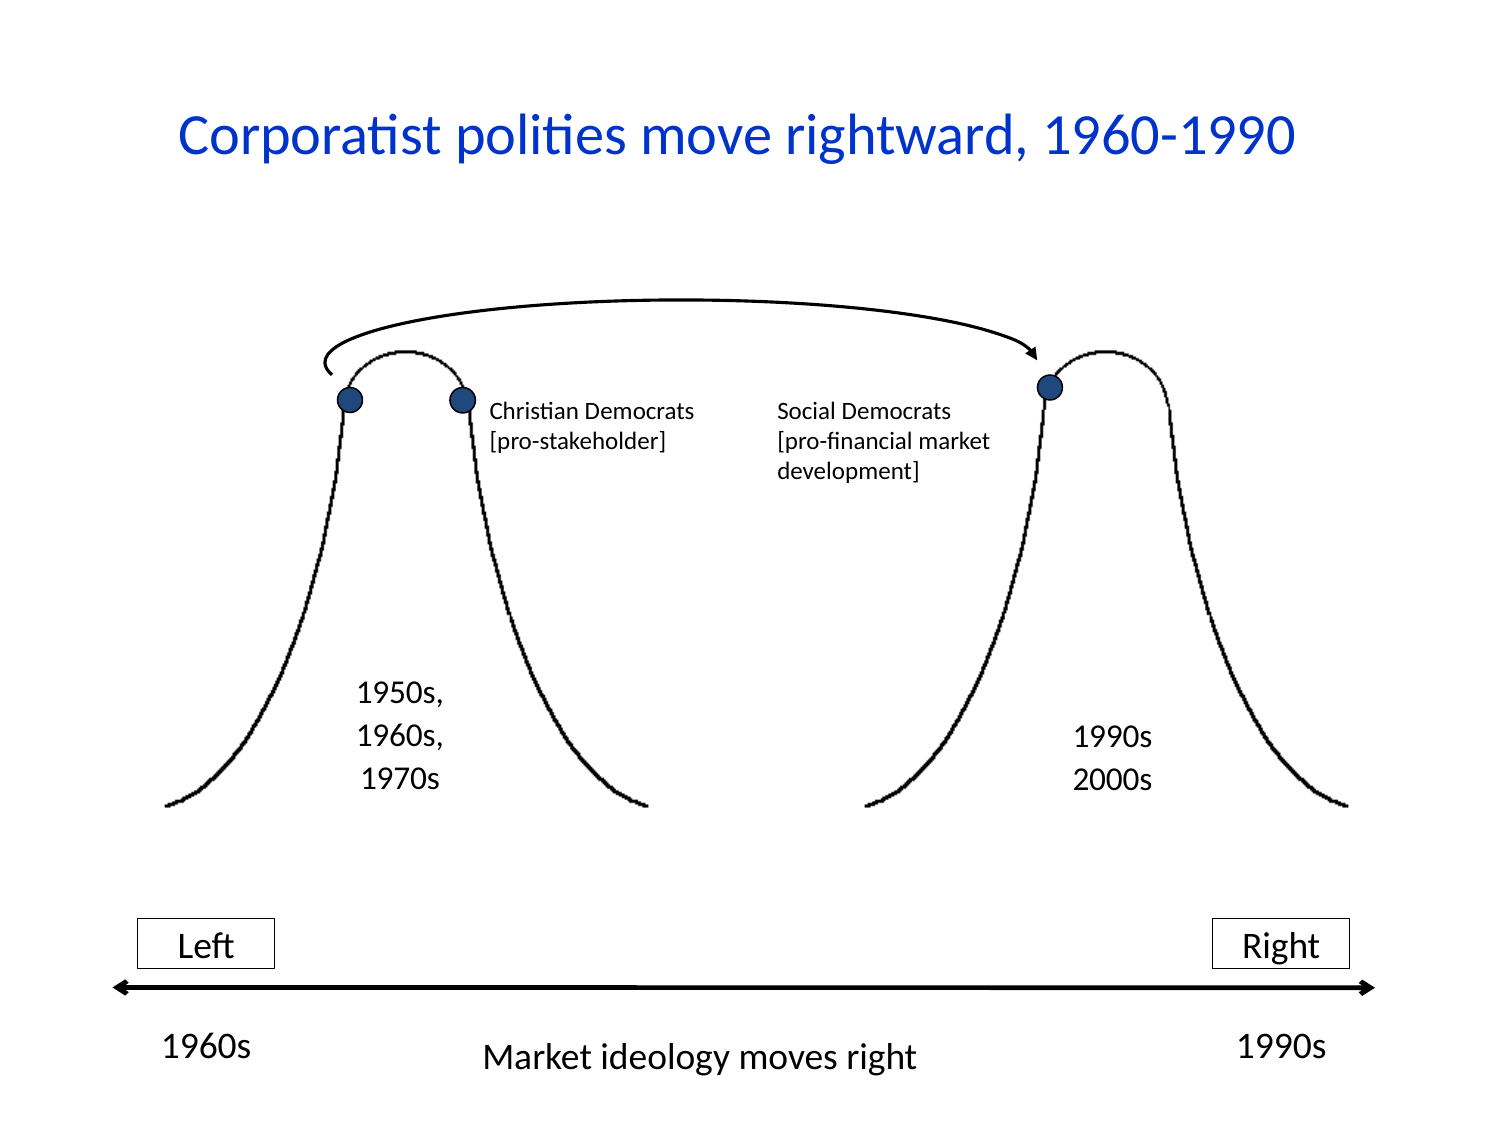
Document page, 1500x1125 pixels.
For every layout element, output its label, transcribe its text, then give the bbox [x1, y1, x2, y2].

text_box Left [135, 917, 277, 971]
text_box Christian Democrats [pro-stakeholder] [657, 387, 713, 463]
text_box 1990s [1210, 1010, 1352, 1077]
text_box [333, 299, 1030, 364]
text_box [162, 349, 653, 812]
text_box Right [1210, 917, 1352, 971]
text_box 1960s [135, 1010, 277, 1077]
text_box Market ideology moves right [425, 1024, 975, 1085]
title Corporatist polities move rightward, 1960-1990 [99, 37, 1376, 226]
picture [862, 349, 1353, 812]
text_box Social Democrats [pro-financial market development] [762, 387, 857, 493]
